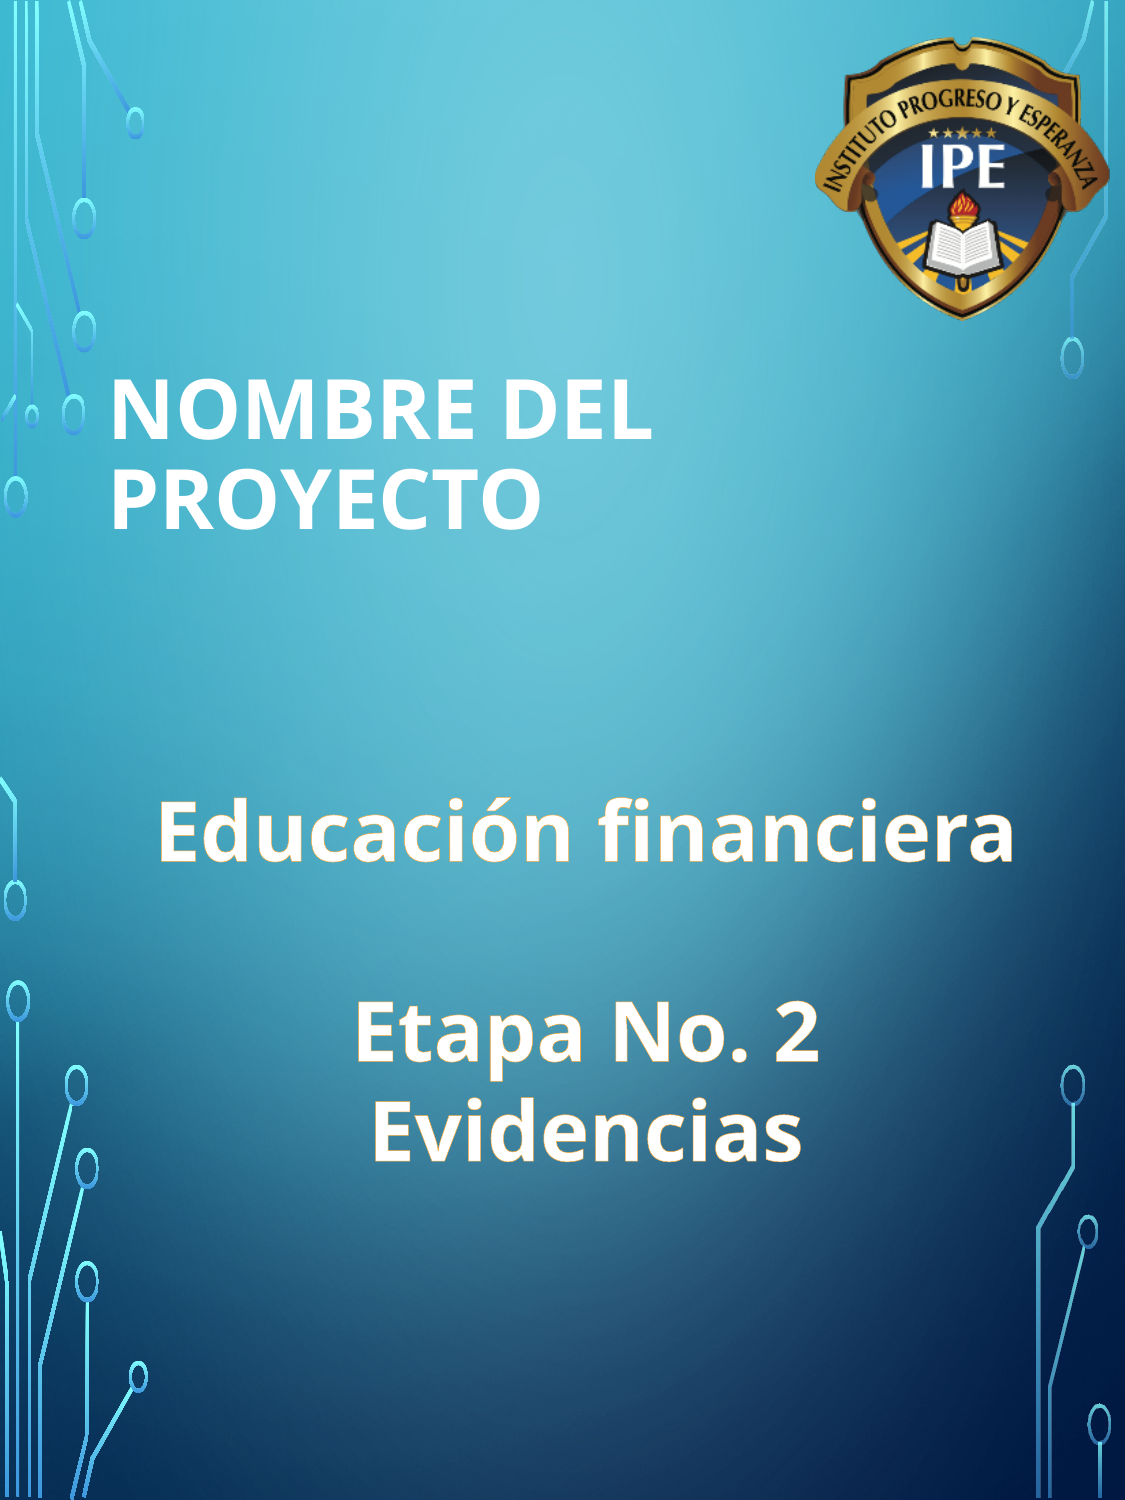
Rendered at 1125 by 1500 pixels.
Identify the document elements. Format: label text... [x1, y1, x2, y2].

title Nombre del proyecto [92, 295, 1007, 620]
text_box Educación financiera Etapa No. 2 Evidencias [141, 773, 1031, 1182]
picture [815, 37, 1111, 322]
